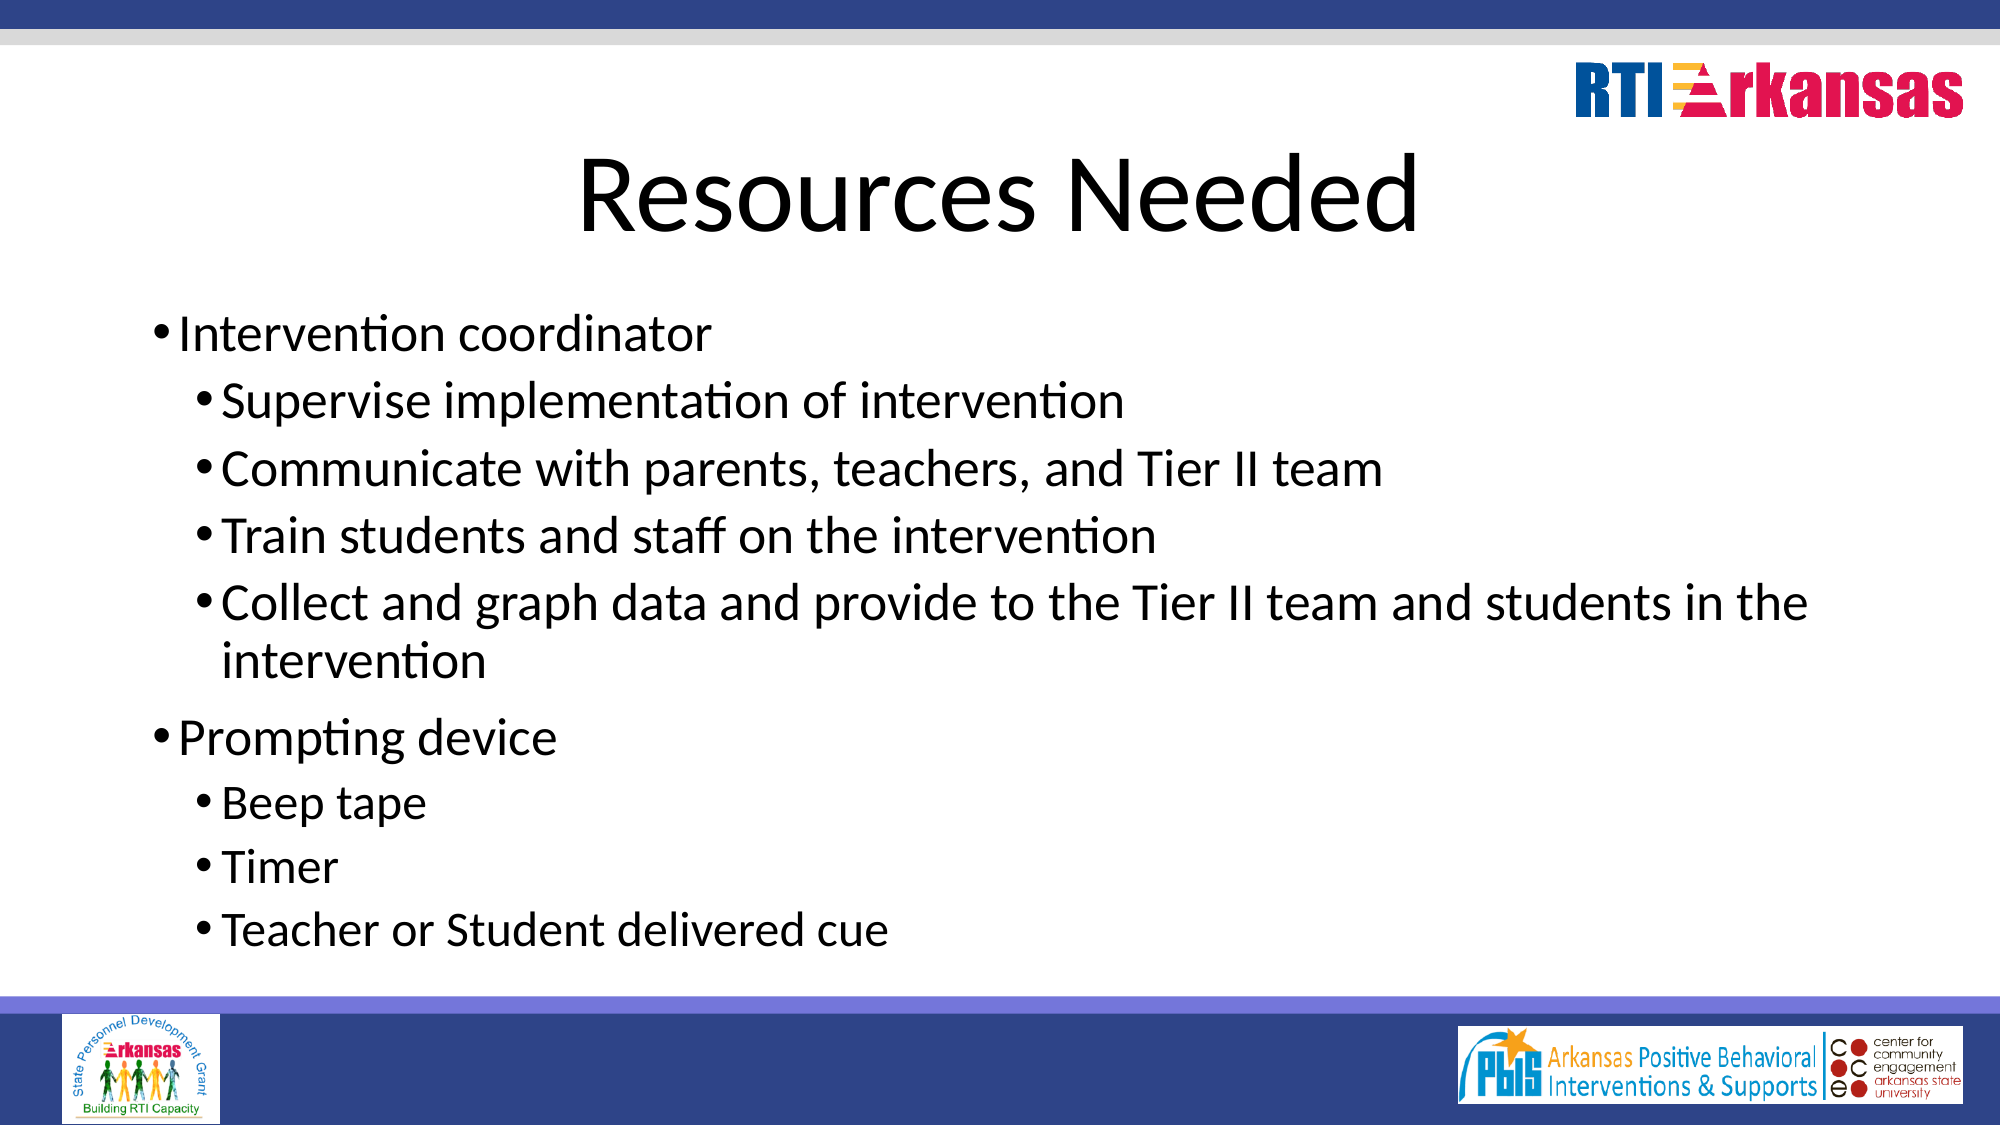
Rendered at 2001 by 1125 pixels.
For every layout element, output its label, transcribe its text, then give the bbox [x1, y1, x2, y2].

title Resources Needed [0, 104, 2000, 286]
list Intervention coordinator Supervise implementation of intervention Communicate with parents, teachers, and Tier II team Train students and staff on the intervention Collect and graph data and provide to the Tier II team and students in the intervention Prompting device Beep tape Timer Teacher or Student delivered cue [137, 297, 1863, 969]
picture [1573, 55, 1964, 104]
picture [1458, 1025, 1964, 1104]
picture [62, 1013, 220, 1124]
